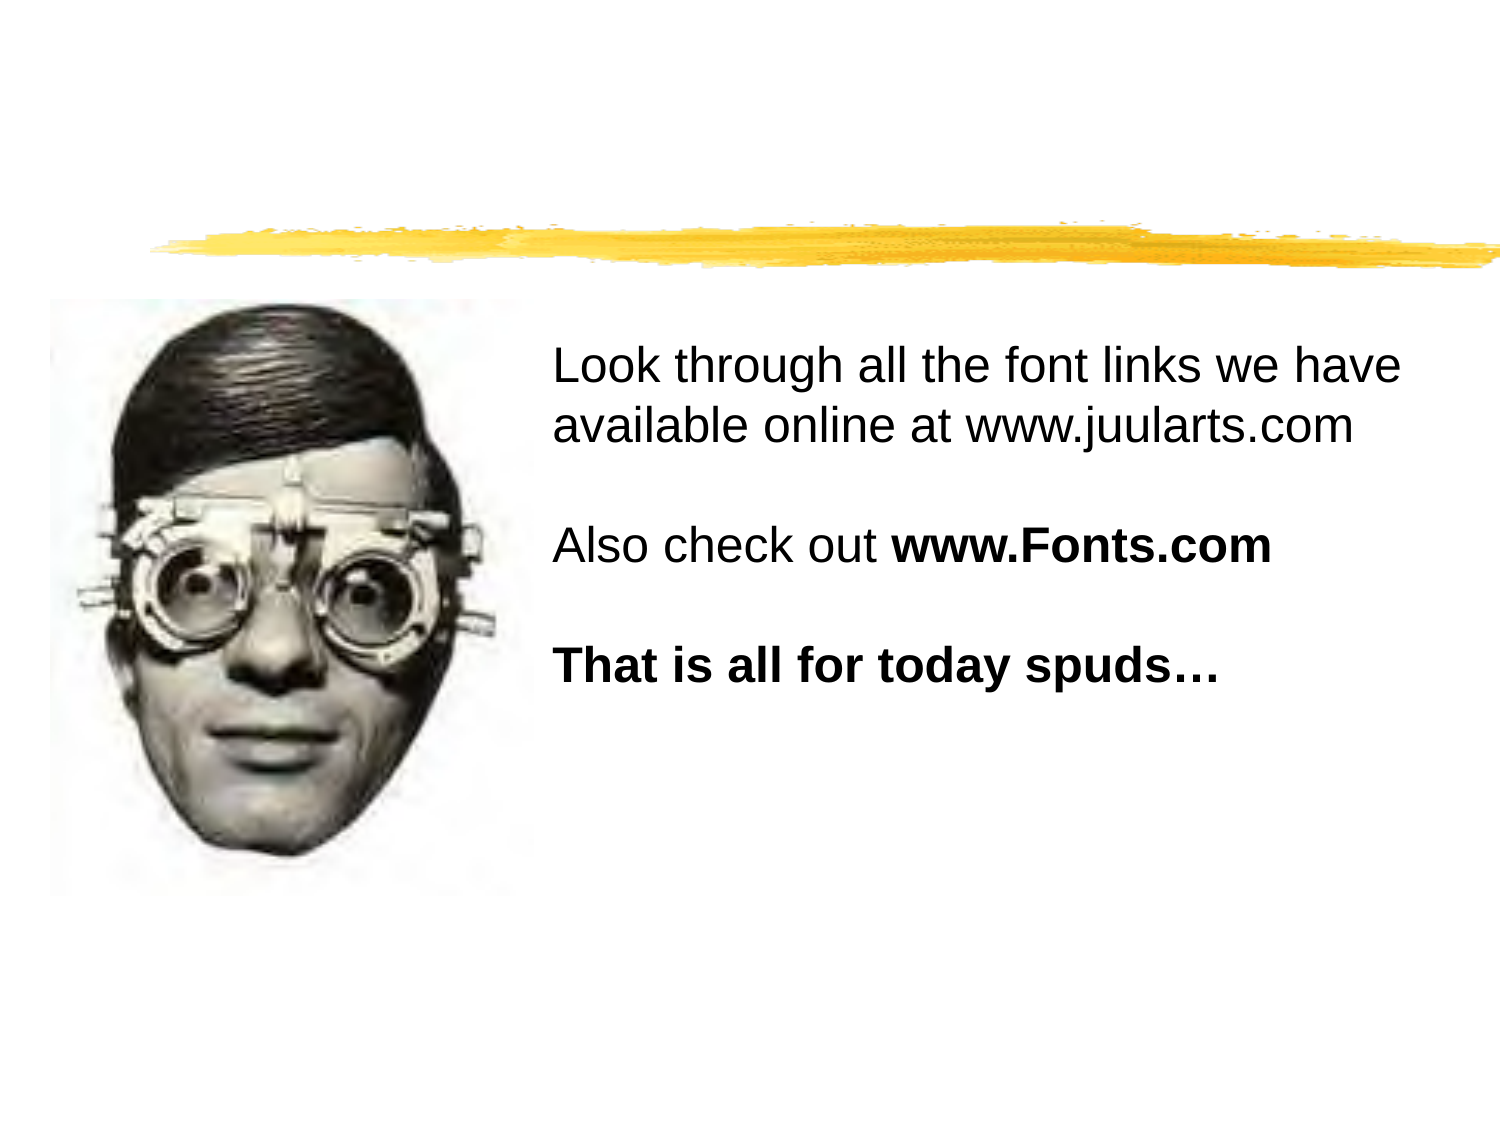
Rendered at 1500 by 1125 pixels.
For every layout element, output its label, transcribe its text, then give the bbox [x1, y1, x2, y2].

picture [150, 215, 1500, 279]
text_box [49, 299, 538, 900]
text_box Look through all the font links we have available online at www.juularts.com Also check out www.Fonts.com That is all for today spuds… [538, 324, 1500, 700]
